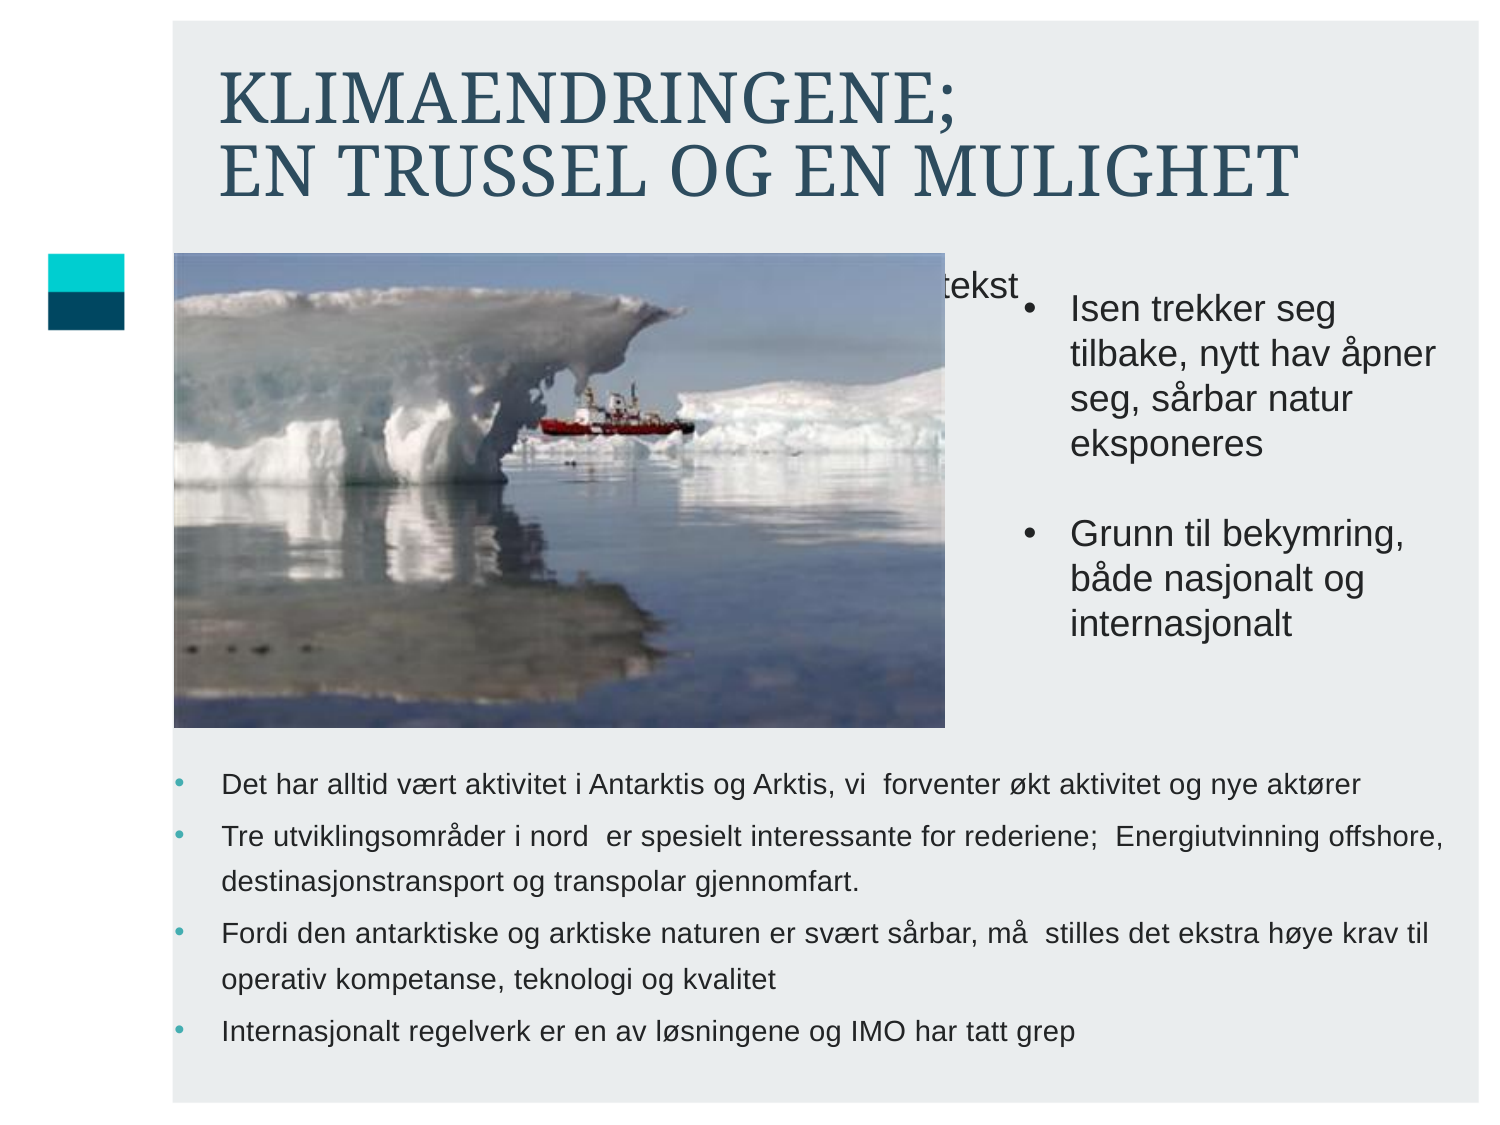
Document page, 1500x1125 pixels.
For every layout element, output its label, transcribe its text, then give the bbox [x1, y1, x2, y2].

picture [0, 0, 1500, 1125]
title KLIMAENDRINGENE; EN TRUSSEL OG EN MULIGHET [218, 21, 1430, 252]
list Det har alltid vært aktivitet i Antarktis og Arktis, vi forventer økt aktivitet og nye aktører Tre utviklingsområder i nord er spesielt interessante for rederiene; Energiutvinning offshore, destinasjonstransport og transpolar gjennomfart. Fordi den antarktiske og arktiske naturen er svært sårbar, må stilles det ekstra høye krav til operativ kompetanse, teknologi og kvalitet Internasjonalt regelverk er en av løsningene og IMO har tatt grep [174, 756, 1466, 1095]
